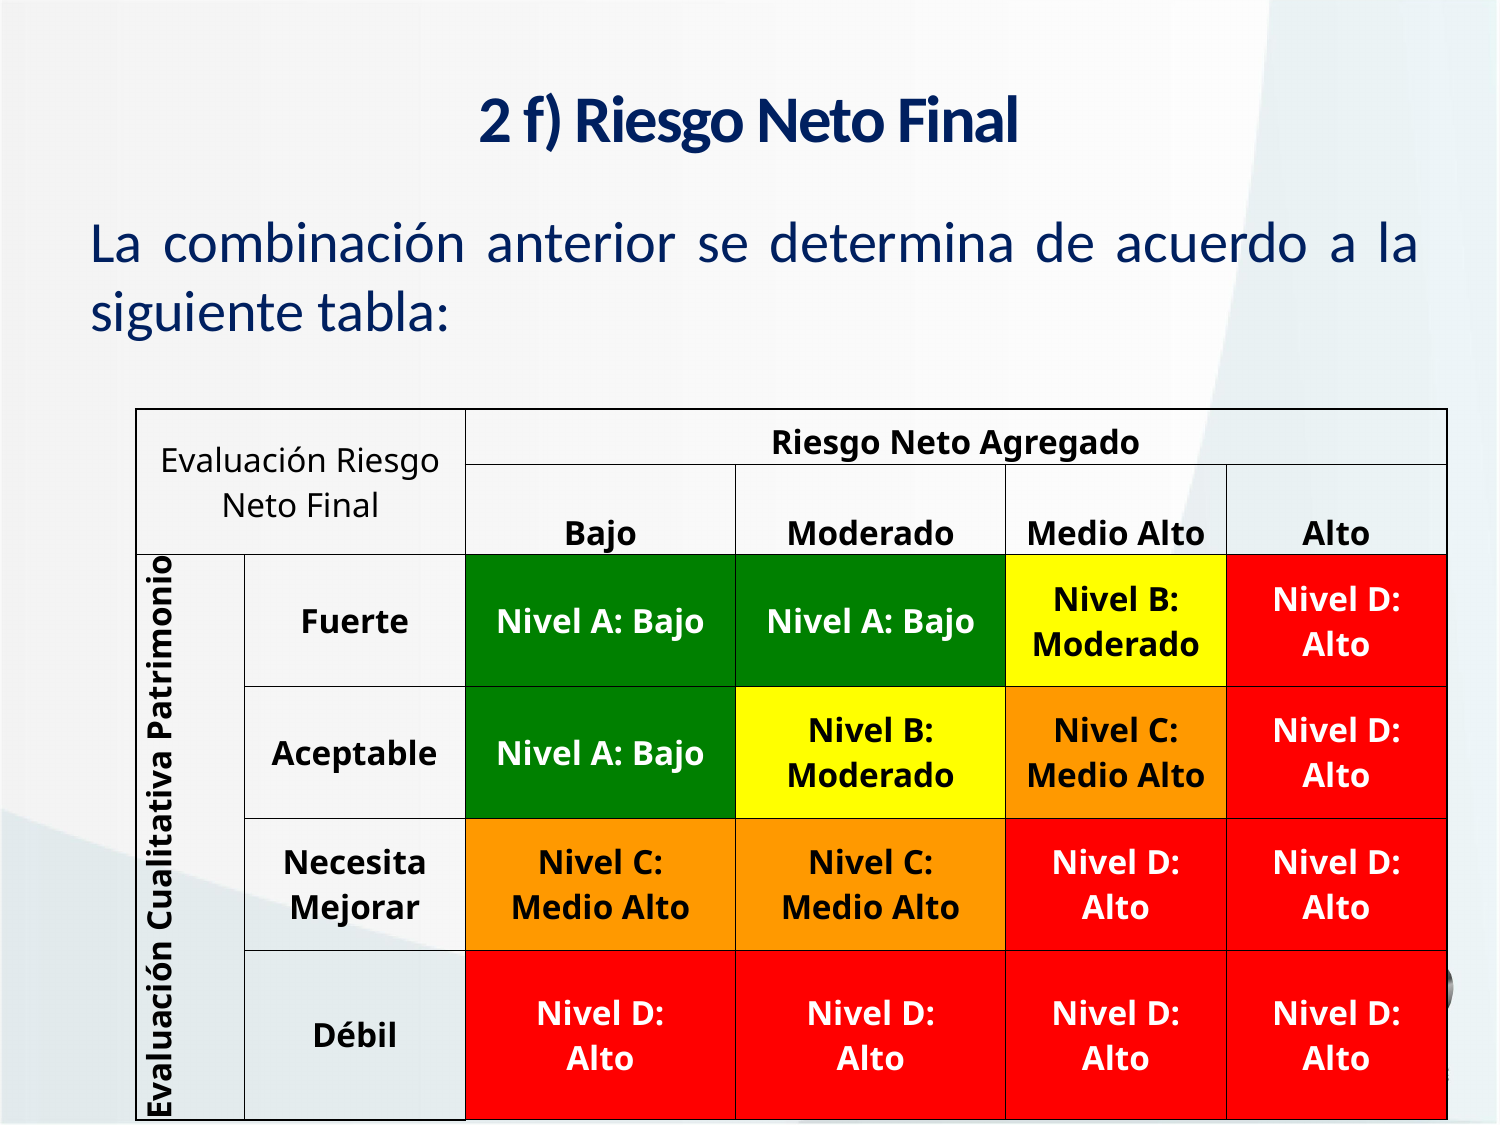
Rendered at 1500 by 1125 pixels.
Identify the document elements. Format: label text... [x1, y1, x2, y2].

list La combinación anterior se determina de acuerdo a la siguiente tabla: [75, 196, 1436, 374]
table_cell Bajo [466, 465, 735, 554]
table_cell Débil [245, 951, 465, 1119]
table_cell Fuerte [245, 555, 465, 686]
table_cell Nivel B: Moderado [736, 687, 1005, 818]
table_cell Nivel B: Moderado [1006, 555, 1226, 686]
table_cell Alto [1227, 465, 1446, 554]
table_cell Nivel D: Alto [1227, 819, 1446, 950]
table_cell Nivel D: Alto [1006, 951, 1226, 1119]
slide_number 49 [1074, 1042, 1425, 1103]
table_cell Nivel D: Alto [1227, 555, 1446, 686]
table_cell Nivel D: Alto [466, 951, 735, 1119]
table_cell Nivel C: Medio Alto [1006, 687, 1226, 818]
table_cell Evaluación Cualitativa Patrimonio [137, 555, 244, 1119]
table_cell Nivel D: Alto [1006, 819, 1226, 950]
title 2 f) Riesgo Neto Final [75, 45, 1425, 196]
table_cell Moderado [736, 465, 1005, 554]
table_cell Necesita Mejorar [245, 819, 465, 950]
picture [0, 0, 1500, 1125]
table_cell Nivel C: Medio Alto [466, 819, 735, 950]
table_cell Nivel D: Alto [736, 951, 1005, 1119]
table_cell Nivel A: Bajo [466, 555, 735, 686]
table_cell Nivel D: Alto [1227, 951, 1446, 1119]
table_header Riesgo Neto Agregado [466, 410, 1446, 464]
table_cell Nivel A: Bajo [736, 555, 1005, 686]
table_header Evaluación Riesgo Neto Final [137, 410, 465, 554]
table_cell Medio Alto [1006, 465, 1226, 554]
table_cell Nivel C: Medio Alto [736, 819, 1005, 950]
table_cell Nivel D: Alto [1227, 687, 1446, 818]
table_cell Aceptable [245, 687, 465, 818]
table_cell Nivel A: Bajo [466, 687, 735, 818]
